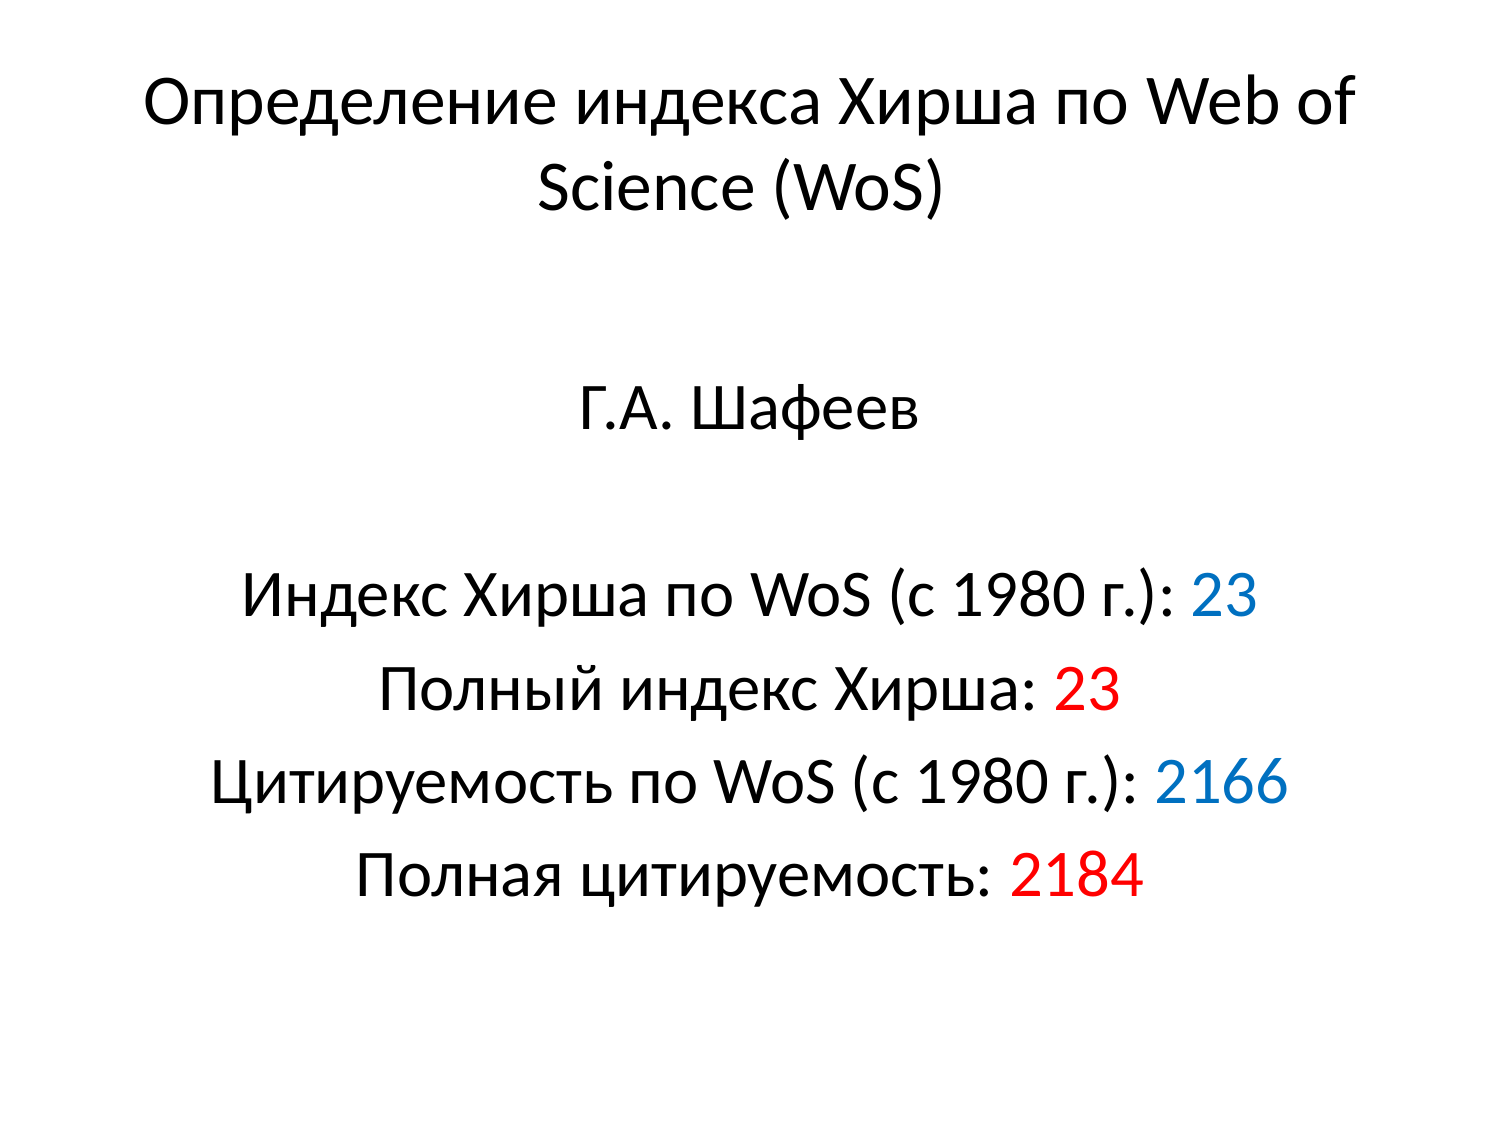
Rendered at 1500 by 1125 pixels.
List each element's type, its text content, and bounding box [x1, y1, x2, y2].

list Г.А. Шафеев Индекс Хирша по WoS (c 1980 г.): 23 Полный индекс Хирша: 23 Цитируемость по WoS (c 1980 г.): 2166 Полная цитируемость: 2184 [75, 262, 1425, 1005]
title Определение индекса Хирша по Web of Science (WoS) [75, 45, 1425, 233]
